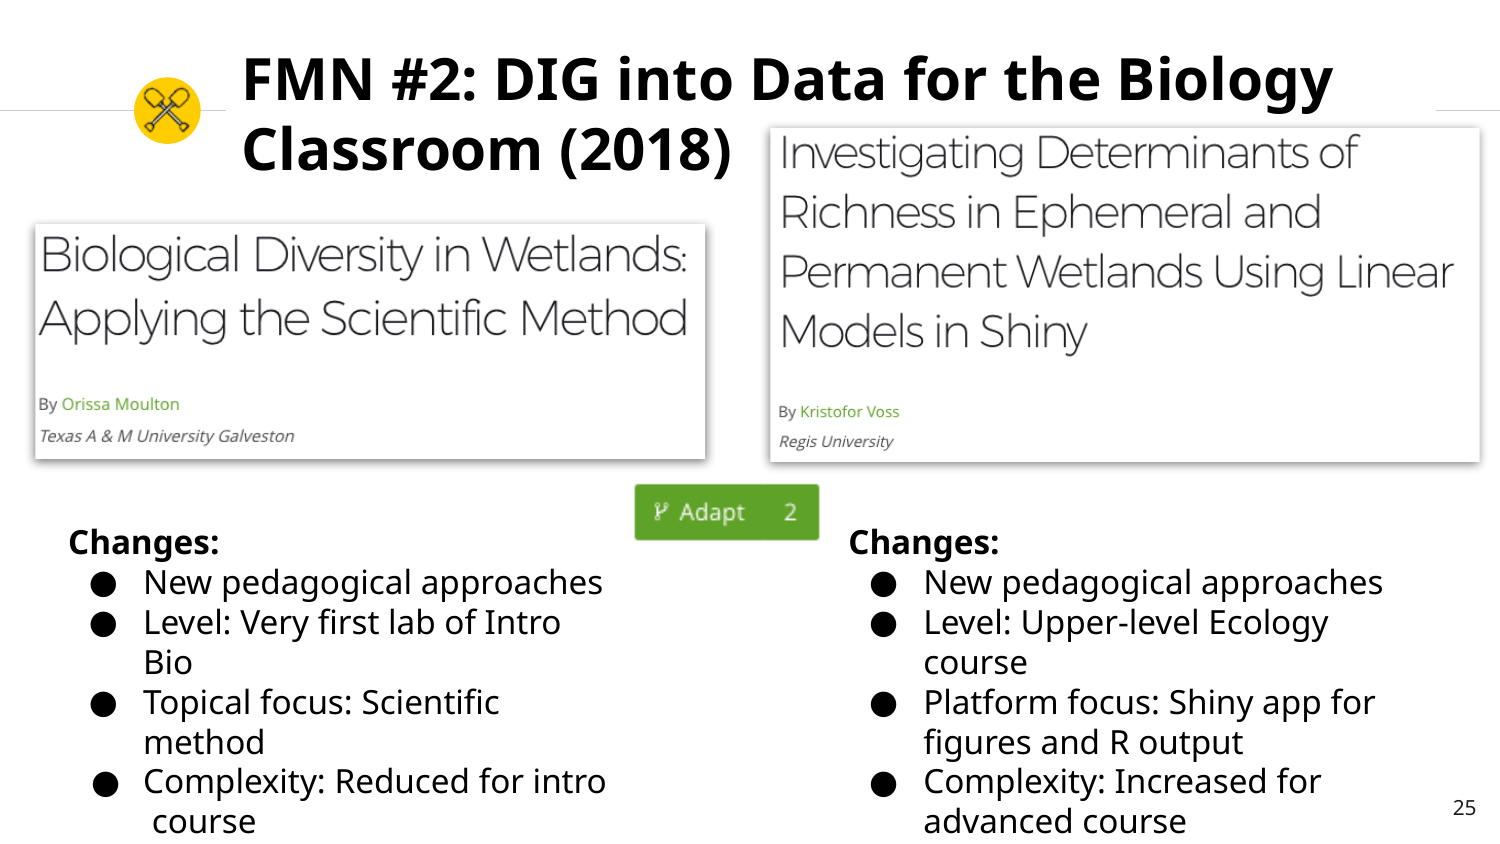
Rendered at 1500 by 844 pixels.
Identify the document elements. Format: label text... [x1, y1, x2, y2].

picture [35, 224, 706, 459]
slide_number 25 [1401, 779, 1492, 844]
title FMN #2: DIG into Data for the Biology Classroom (2018) [226, 76, 1437, 148]
text_box Changes: New pedagogical approaches Level: Very first lab of Intro Bio Topical focus: Scientific method Complexity: Reduced for intro course [53, 506, 629, 755]
picture [142, 84, 194, 134]
picture [769, 127, 1480, 462]
text_box Changes: New pedagogical approaches Level: Upper-level Ecology course Platform focus: Shiny app for figures and R output Complexity: Increased for advanced course [833, 506, 1439, 821]
picture [628, 481, 825, 547]
